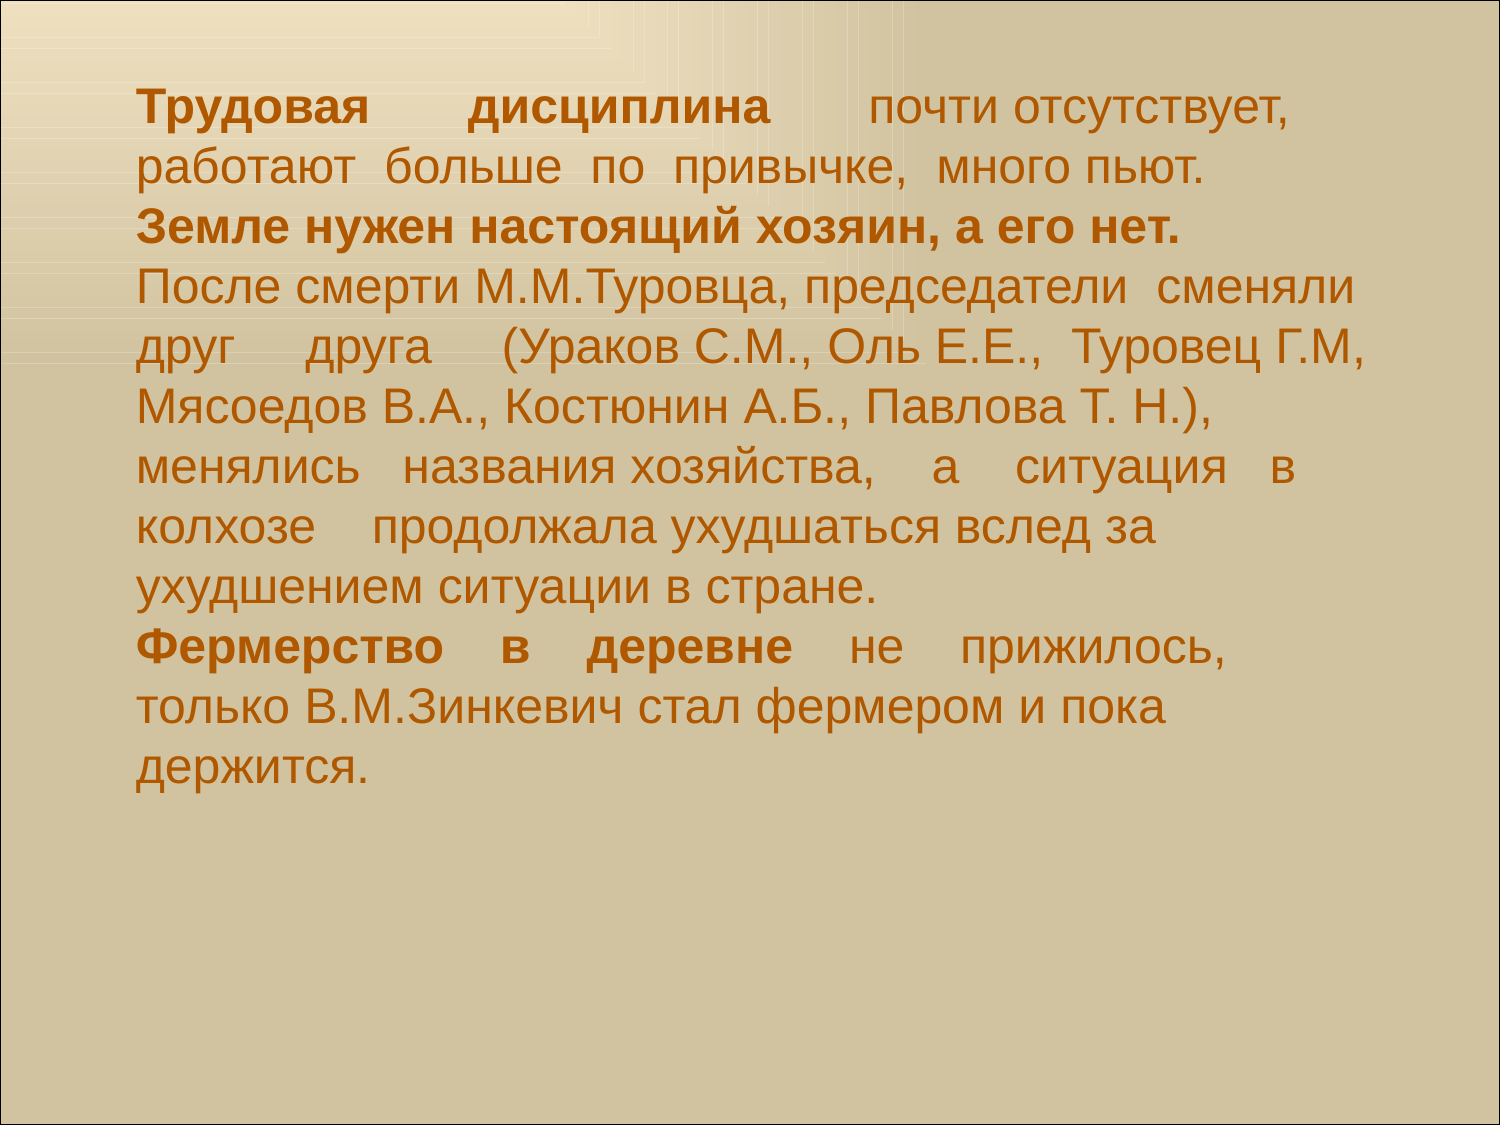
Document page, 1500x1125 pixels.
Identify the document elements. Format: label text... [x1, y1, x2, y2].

text_box [0, 0, 1500, 1125]
text_box Трудовая дисциплина почти отсутствует, работают больше по привычке, много пьют. Земле нужен настоящий хозяин, а его нет. После смерти М.М.Туровца, председатели сменяли друг друга (Ураков С.М., Оль Е.Е., Туровец Г.М, Мясоедов В.А., Костюнин А.Б., Павлова Т. Н.), менялись названия хозяйства, а ситуация в колхозе продолжала ухудшаться вслед за ухудшением ситуации в стране. Фермерство в деревне не прижилось, только В.М.Зинкевич стал фермером и пока держится. [64, 66, 1415, 1047]
